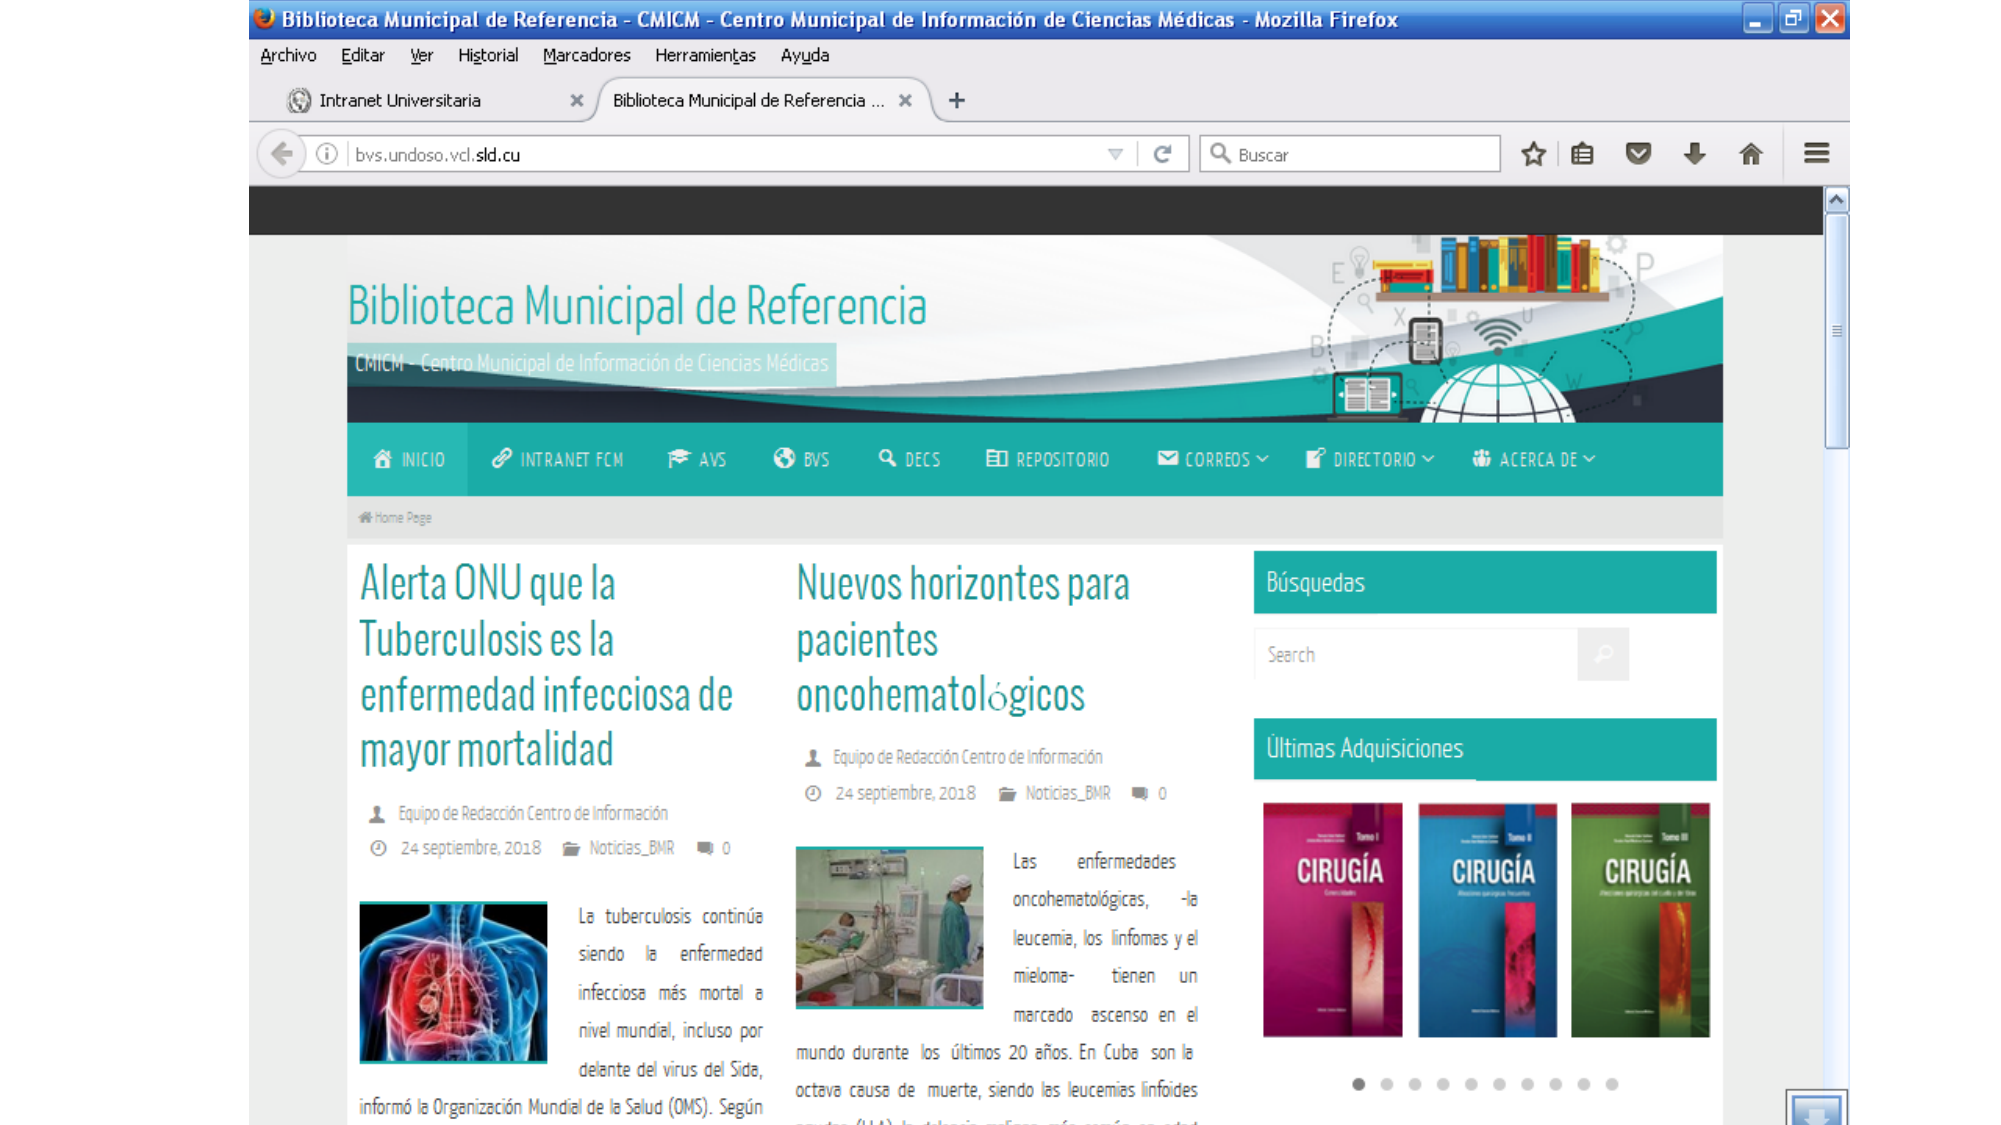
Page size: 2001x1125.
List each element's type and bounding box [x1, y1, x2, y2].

picture [249, 0, 1850, 1125]
